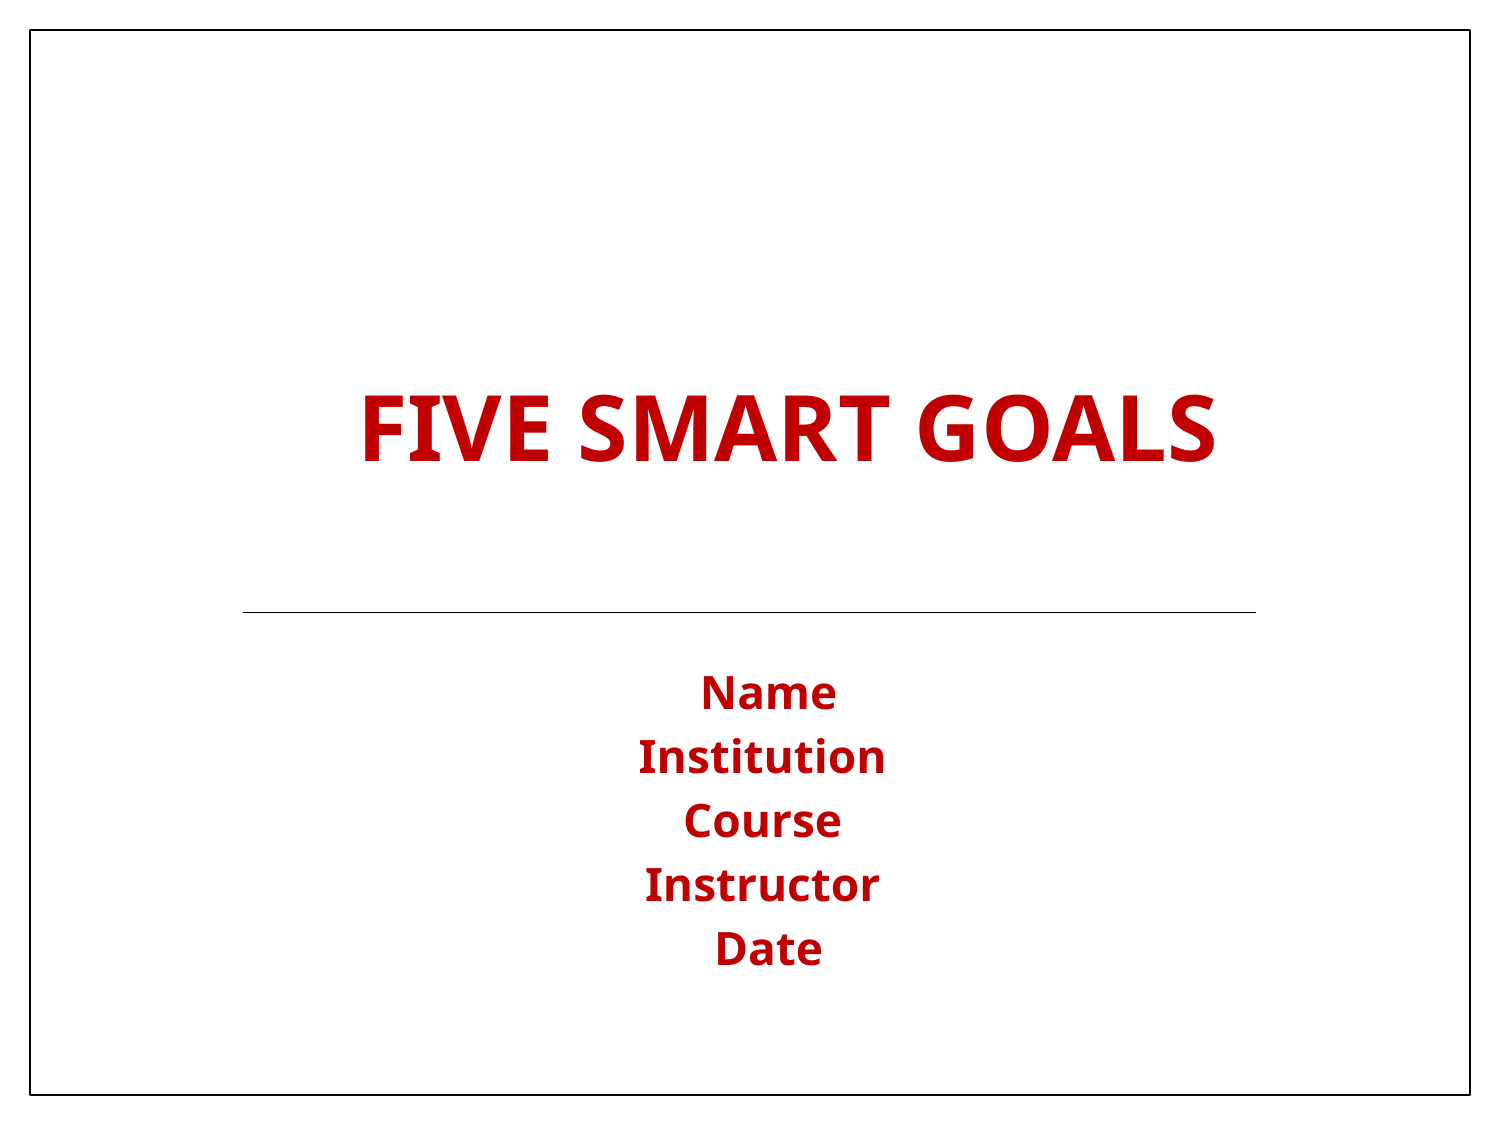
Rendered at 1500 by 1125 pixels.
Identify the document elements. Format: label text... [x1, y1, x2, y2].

title Five SMART Goals [200, 275, 1376, 488]
subtitle Name Institution Course Instructor Date [249, 662, 1288, 988]
